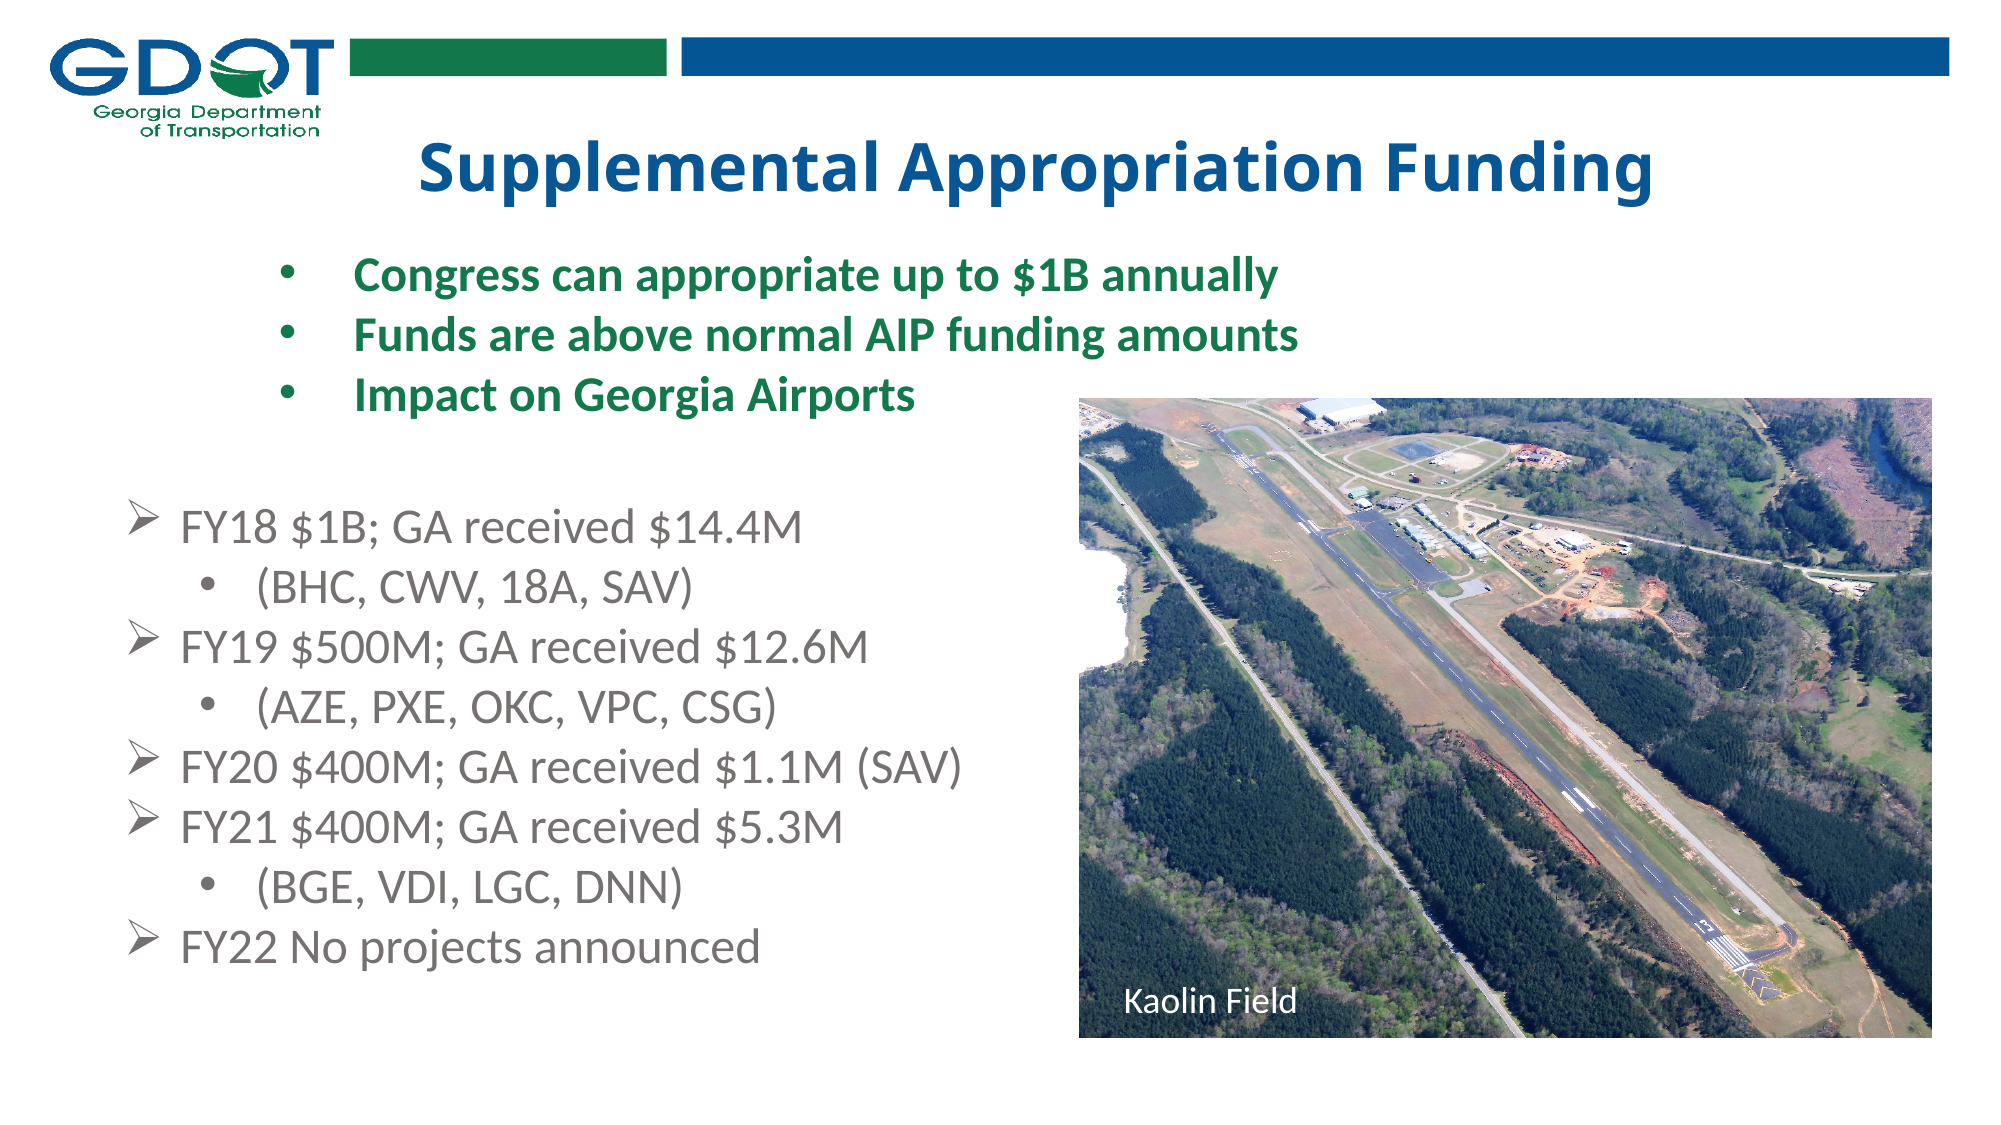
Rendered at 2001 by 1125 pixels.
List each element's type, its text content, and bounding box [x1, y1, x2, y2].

title Supplemental Appropriation Funding [230, 118, 1845, 214]
picture [1079, 398, 1932, 1038]
picture [50, 37, 334, 139]
text_box Congress can appropriate up to $1B annually Funds are above normal AIP funding amounts Impact on Georgia Airports [264, 233, 1736, 429]
text_box FY18 $1B; GA received $14.4M (BHC, CWV, 18A, SAV) FY19 $500M; GA received $12.6M (AZE, PXE, OKC, VPC, CSG) FY20 $400M; GA received $1.1M (SAV) FY21 $400M; GA received $5.3M (BGE, VDI, LGC, DNN) FY22 No projects announced [109, 486, 1000, 981]
